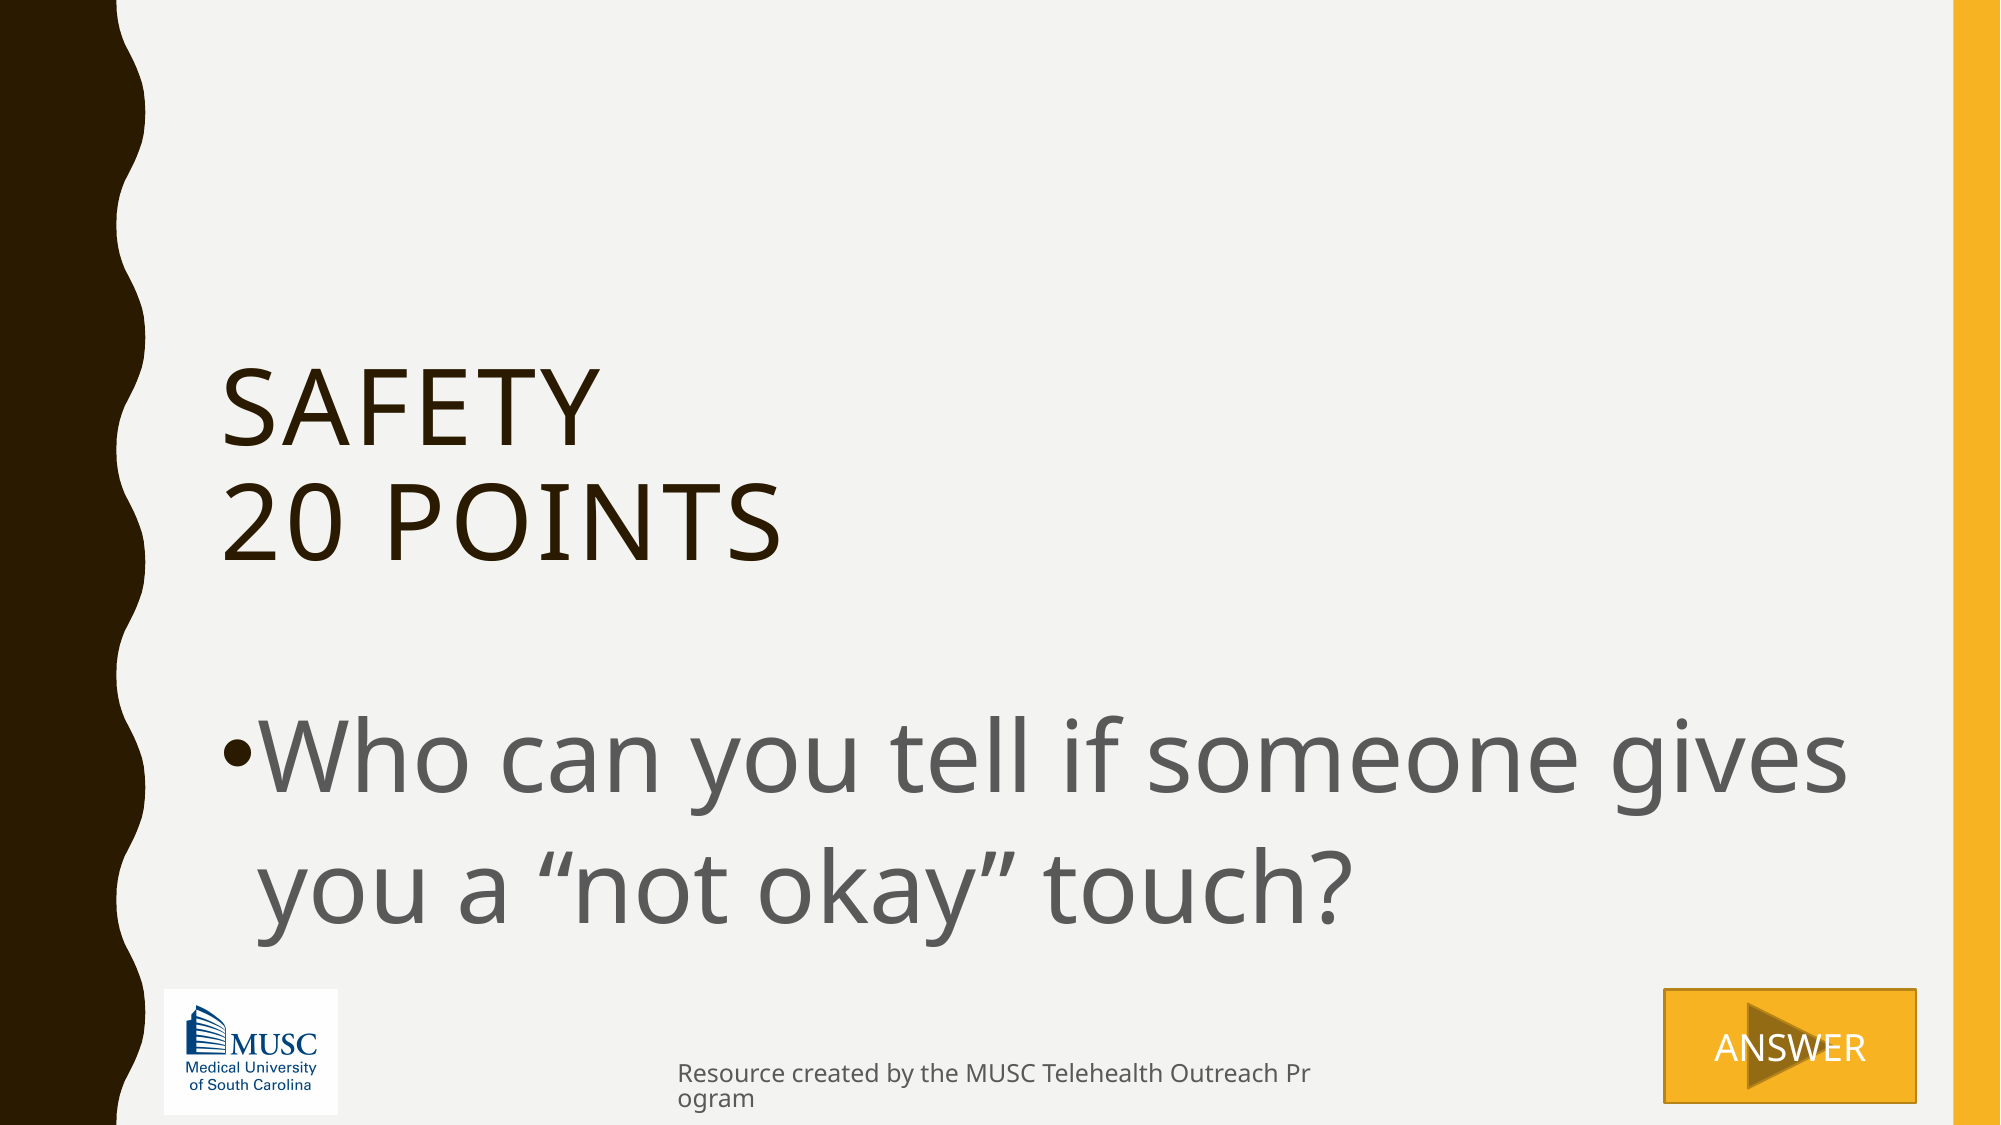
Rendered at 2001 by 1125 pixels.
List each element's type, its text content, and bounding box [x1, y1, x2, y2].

title safety 20 points [205, 346, 1875, 592]
list Who can you tell if someone gives you a “not okay” touch? [205, 672, 1875, 965]
footer Resource created by the MUSC Telehealth Outreach Program [662, 1045, 1338, 1103]
picture [164, 989, 338, 1115]
